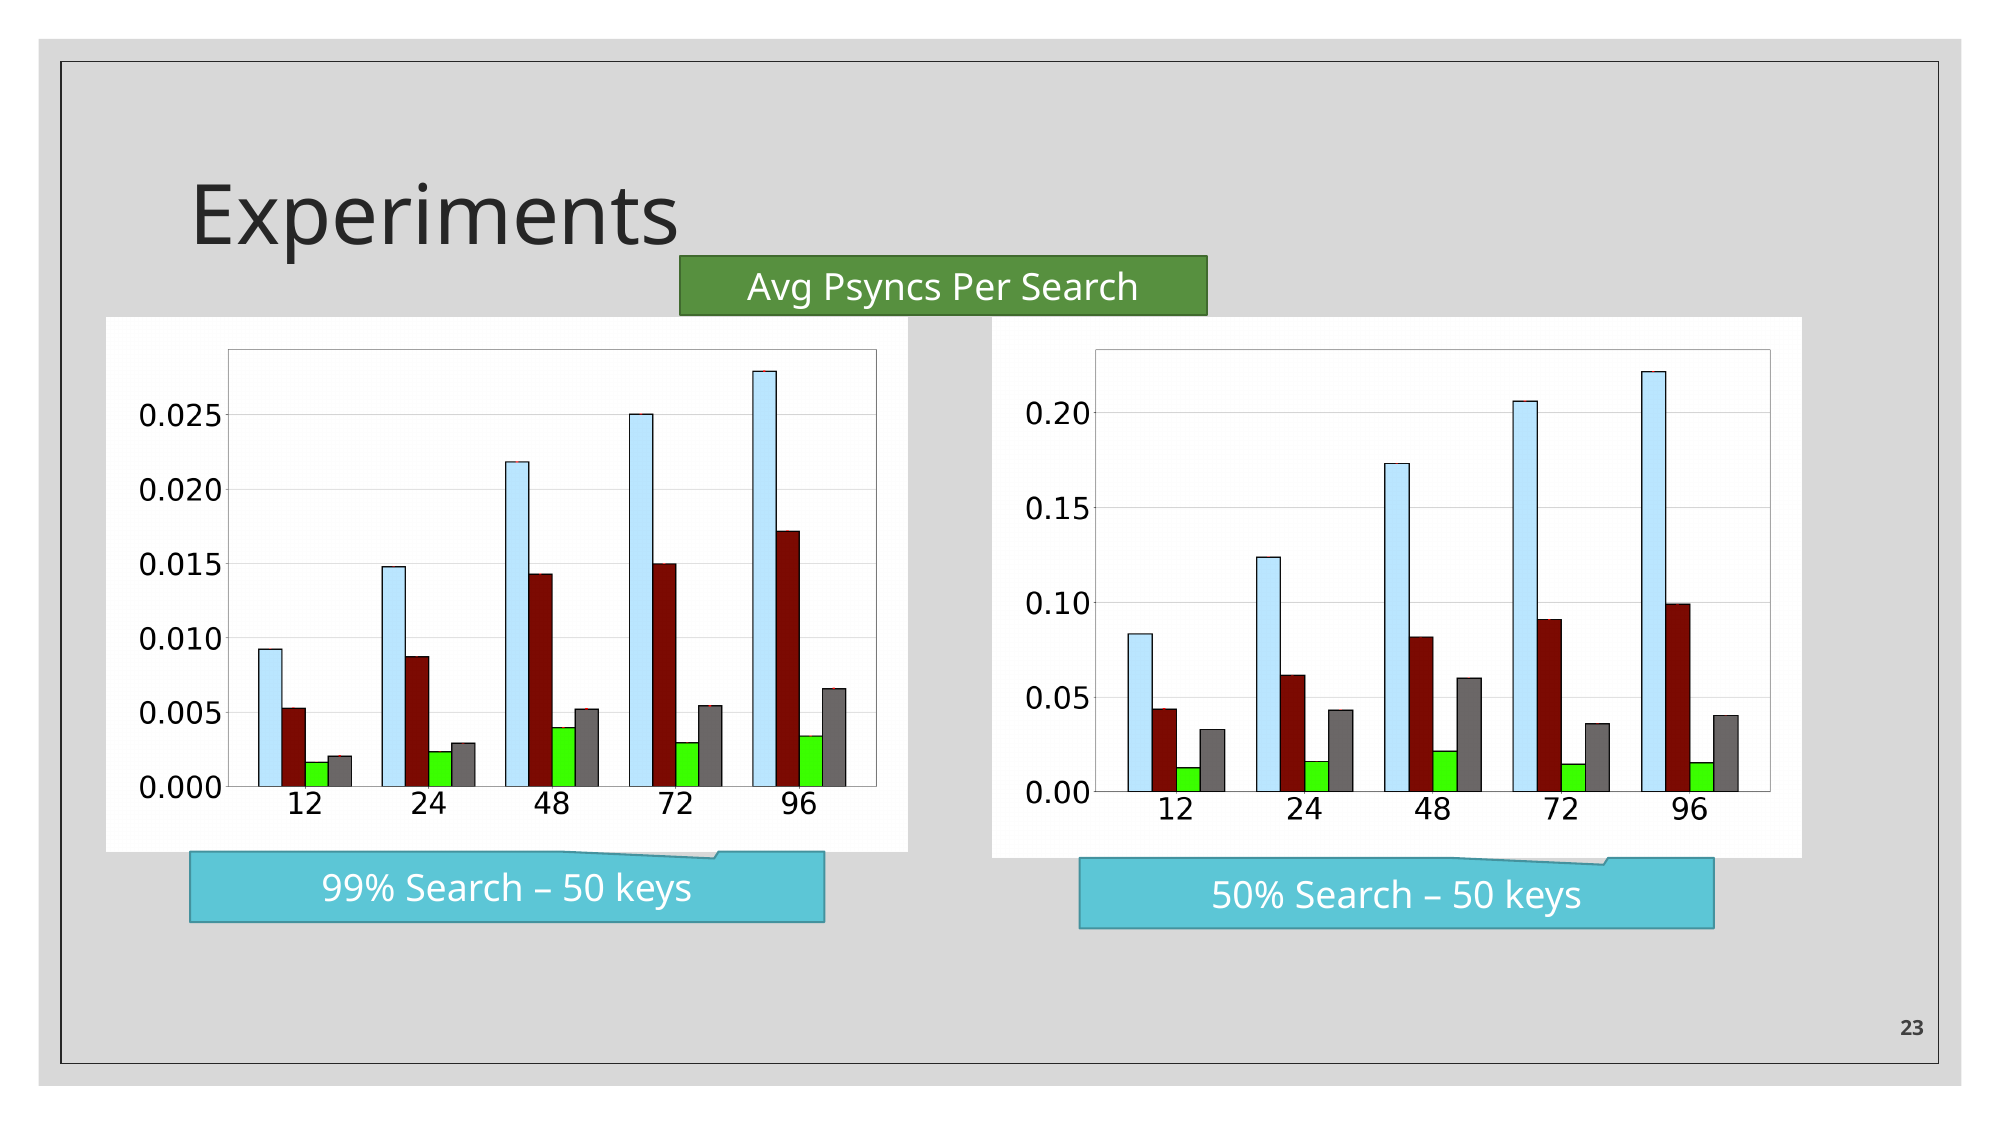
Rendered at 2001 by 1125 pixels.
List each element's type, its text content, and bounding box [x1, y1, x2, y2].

picture [991, 317, 1802, 858]
text_box Avg Psyncs Per Search [679, 255, 1208, 316]
slide_number 23 [1801, 990, 1939, 1050]
title Experiments [174, 105, 1825, 331]
text_box 99% Search – 50 keys [189, 858, 826, 924]
text_box 50% Search – 50 keys [1078, 865, 1715, 930]
picture [106, 317, 908, 852]
